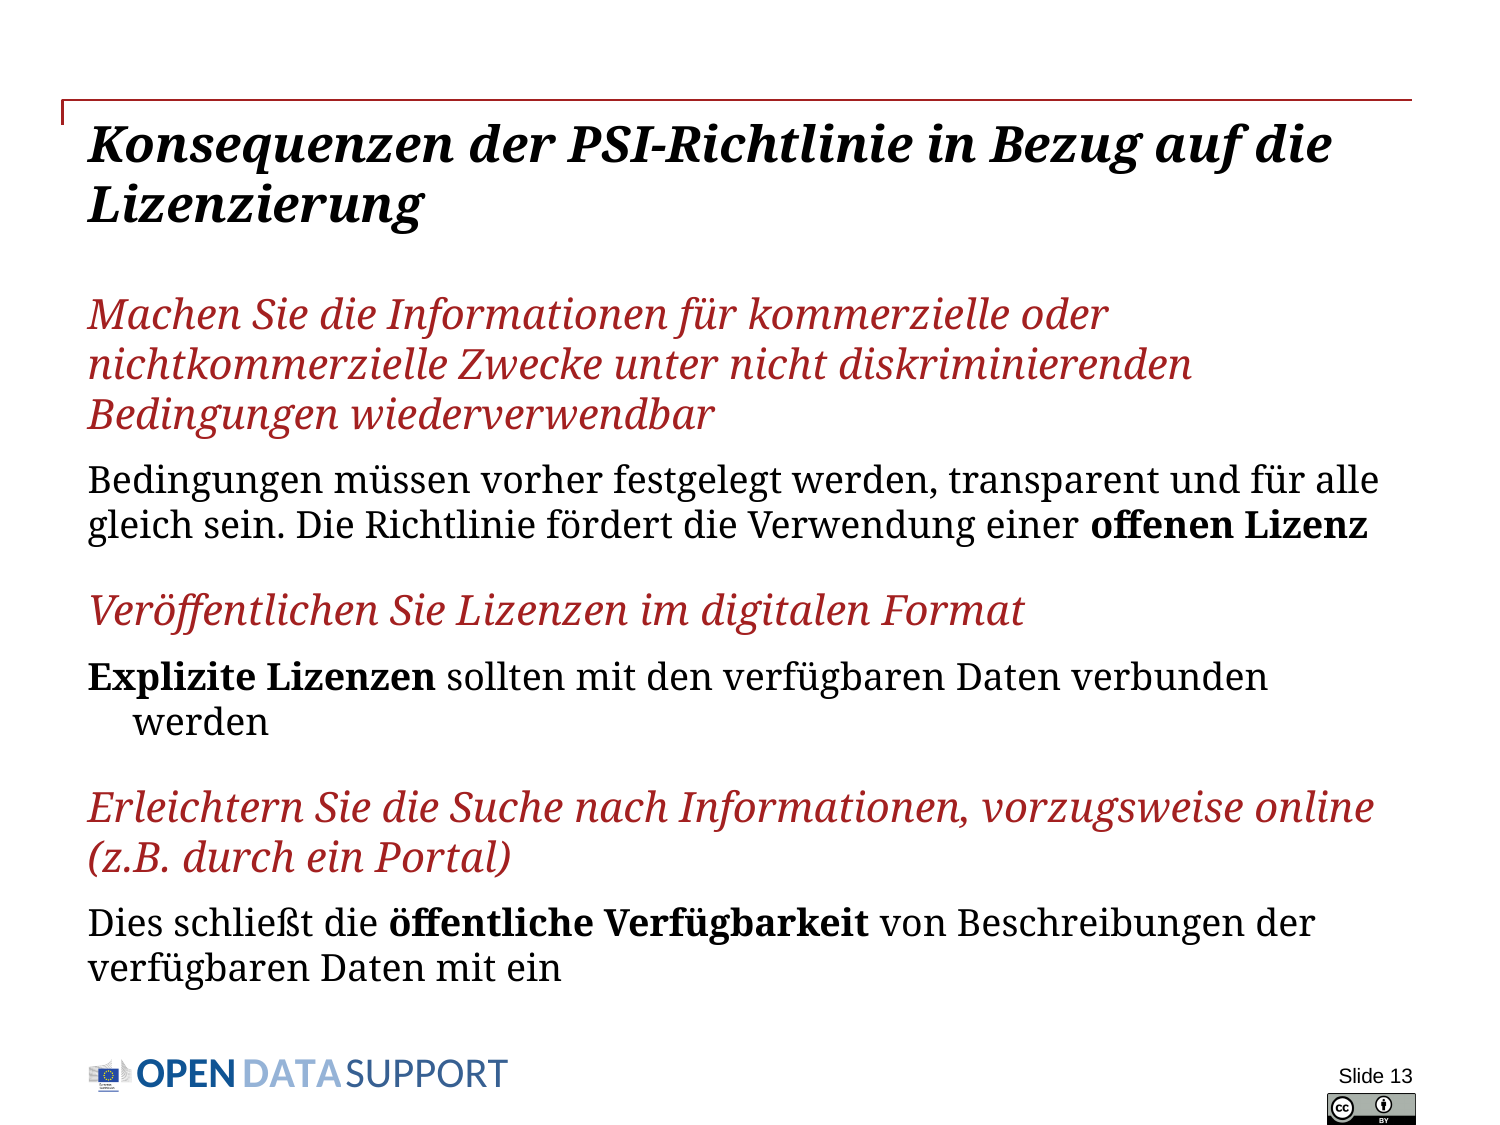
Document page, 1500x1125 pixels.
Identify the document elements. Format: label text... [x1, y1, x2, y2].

list Machen Sie die Informationen für kommerzielle oder nichtkommerzielle Zwecke unter nicht diskriminierenden Bedingungen wiederverwendbar Bedingungen müssen vorher festgelegt werden, transparent und für alle gleich sein. Die Richtlinie fördert die Verwendung einer offenen Lizenz Veröffentlichen Sie Lizenzen im digitalen Format Explizite Lizenzen sollten mit den verfügbaren Daten verbunden werden Erleichtern Sie die Suche nach Informationen, vorzugsweise online (z.B. durch ein Portal) Dies schließt die öffentliche Verfügbarkeit von Beschreibungen der verfügbaren Daten mit ein [87, 287, 1413, 1035]
title Konsequenzen der PSI-Richtlinie in Bezug auf die Lizenzierung [88, 112, 1413, 263]
picture [1327, 1093, 1416, 1125]
slide_number Slide 13 [1162, 1062, 1413, 1088]
